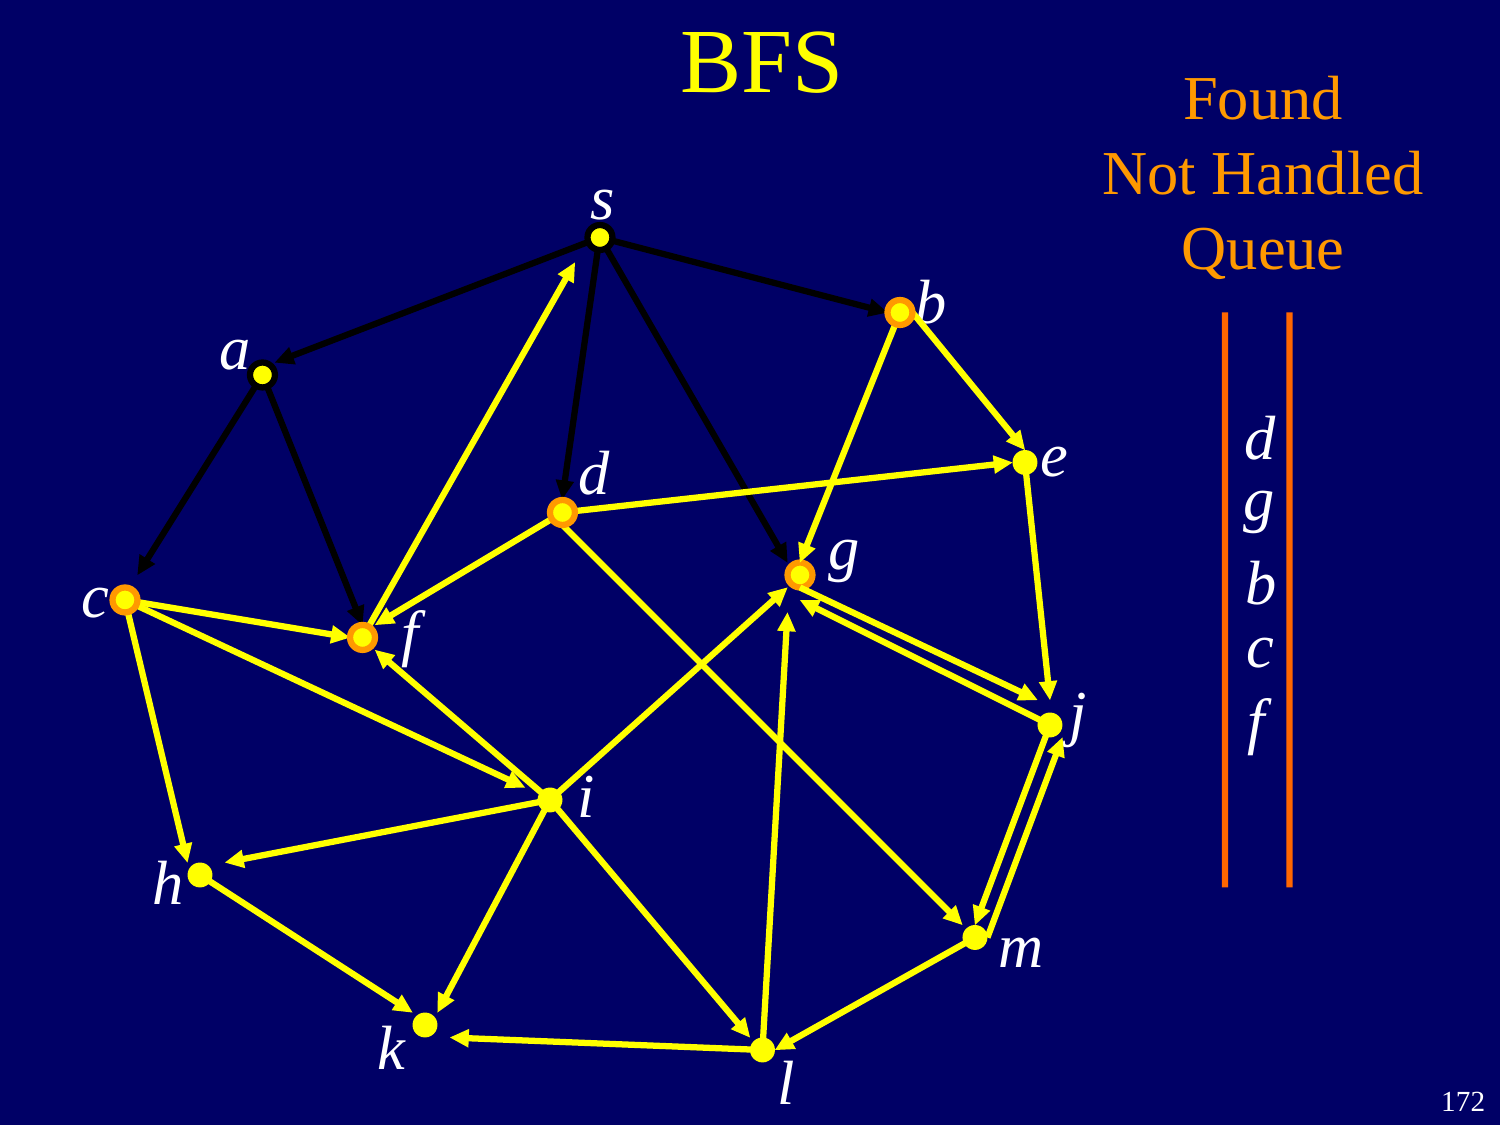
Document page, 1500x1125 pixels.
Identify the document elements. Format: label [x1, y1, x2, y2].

title [125, 0, 1400, 150]
text_box [1228, 312, 1292, 888]
text_box [67, 149, 1102, 1125]
text_box [1087, 50, 1439, 290]
